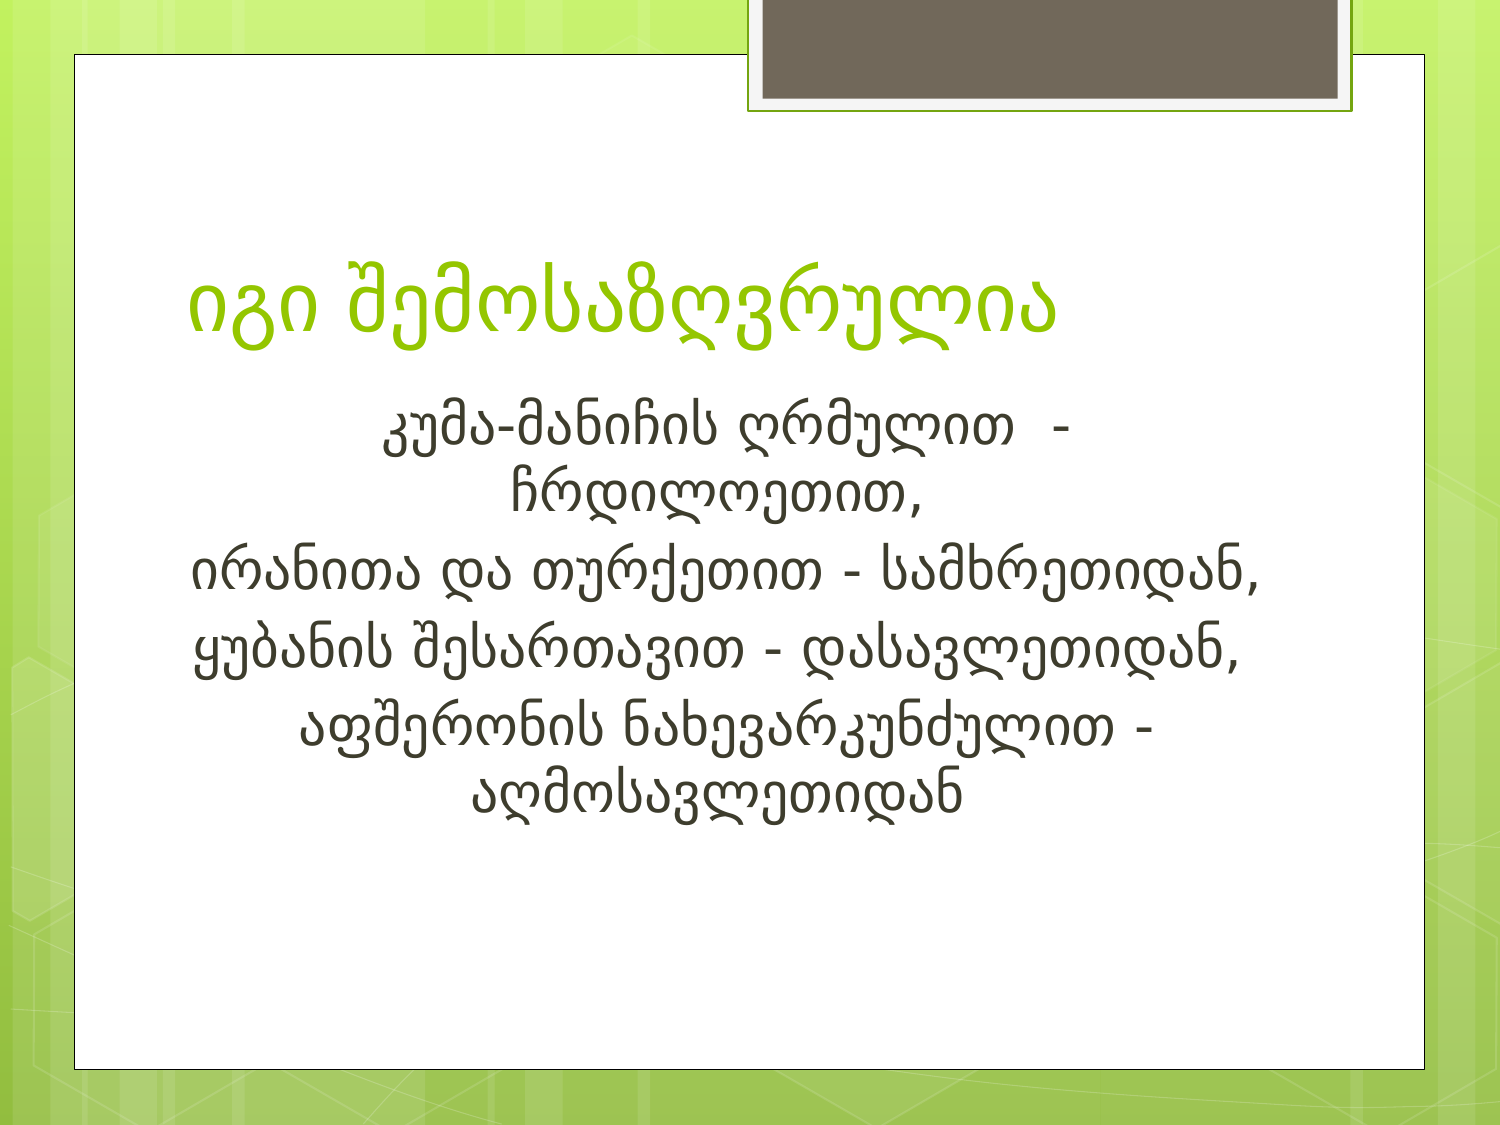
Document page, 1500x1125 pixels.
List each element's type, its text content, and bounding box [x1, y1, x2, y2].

list კუმა-მანიჩის ღრმულით -ჩრდილოეთით, ირანითა და თურქეთით - სამხრეთიდან, ყუბანის შესართავით - დასავლეთიდან, აფშერონის ნახევარკუნძულით - აღმოსავლეთიდან [171, 381, 1283, 957]
title იგი შემოსაზღვრულია [171, 168, 1324, 357]
